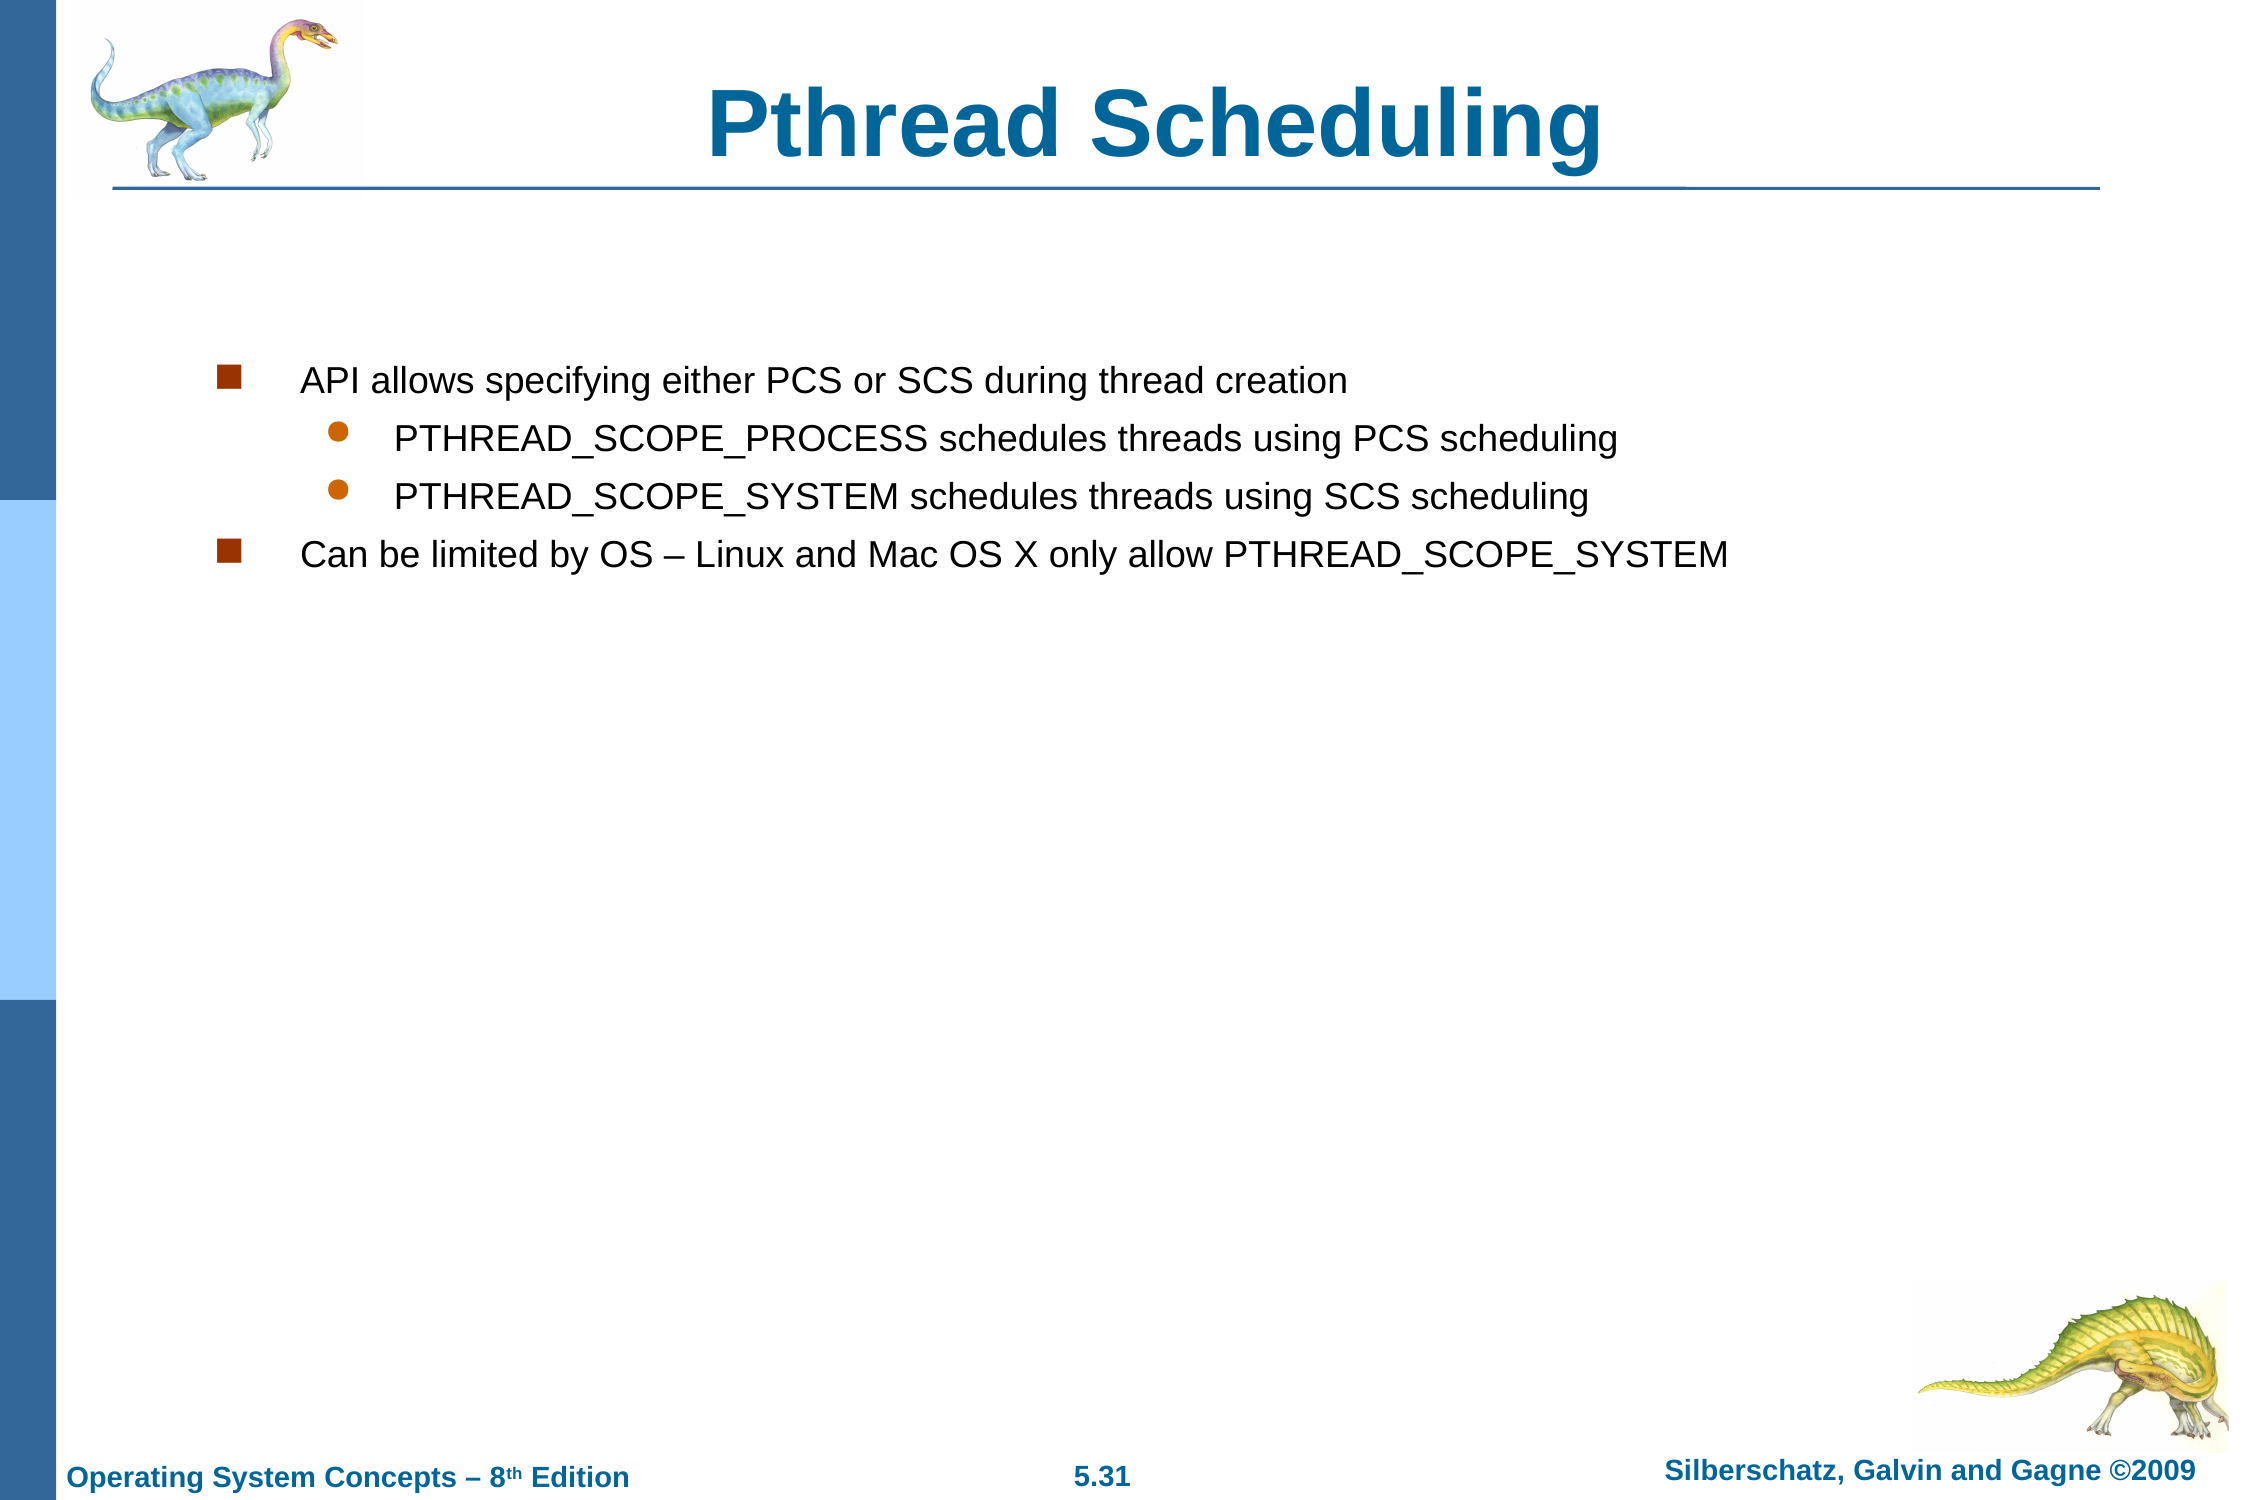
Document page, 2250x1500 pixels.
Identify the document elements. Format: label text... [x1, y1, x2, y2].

picture [1913, 1279, 2229, 1453]
picture [70, 0, 365, 199]
list API allows specifying either PCS or SCS during thread creation PTHREAD_SCOPE_PROCESS schedules threads using PCS scheduling PTHREAD_SCOPE_SYSTEM schedules threads using SCS scheduling Can be limited by OS – Linux and Mac OS X only allow PTHREAD_SCOPE_SYSTEM [198, 344, 2084, 1122]
title Pthread Scheduling [174, 60, 2138, 187]
